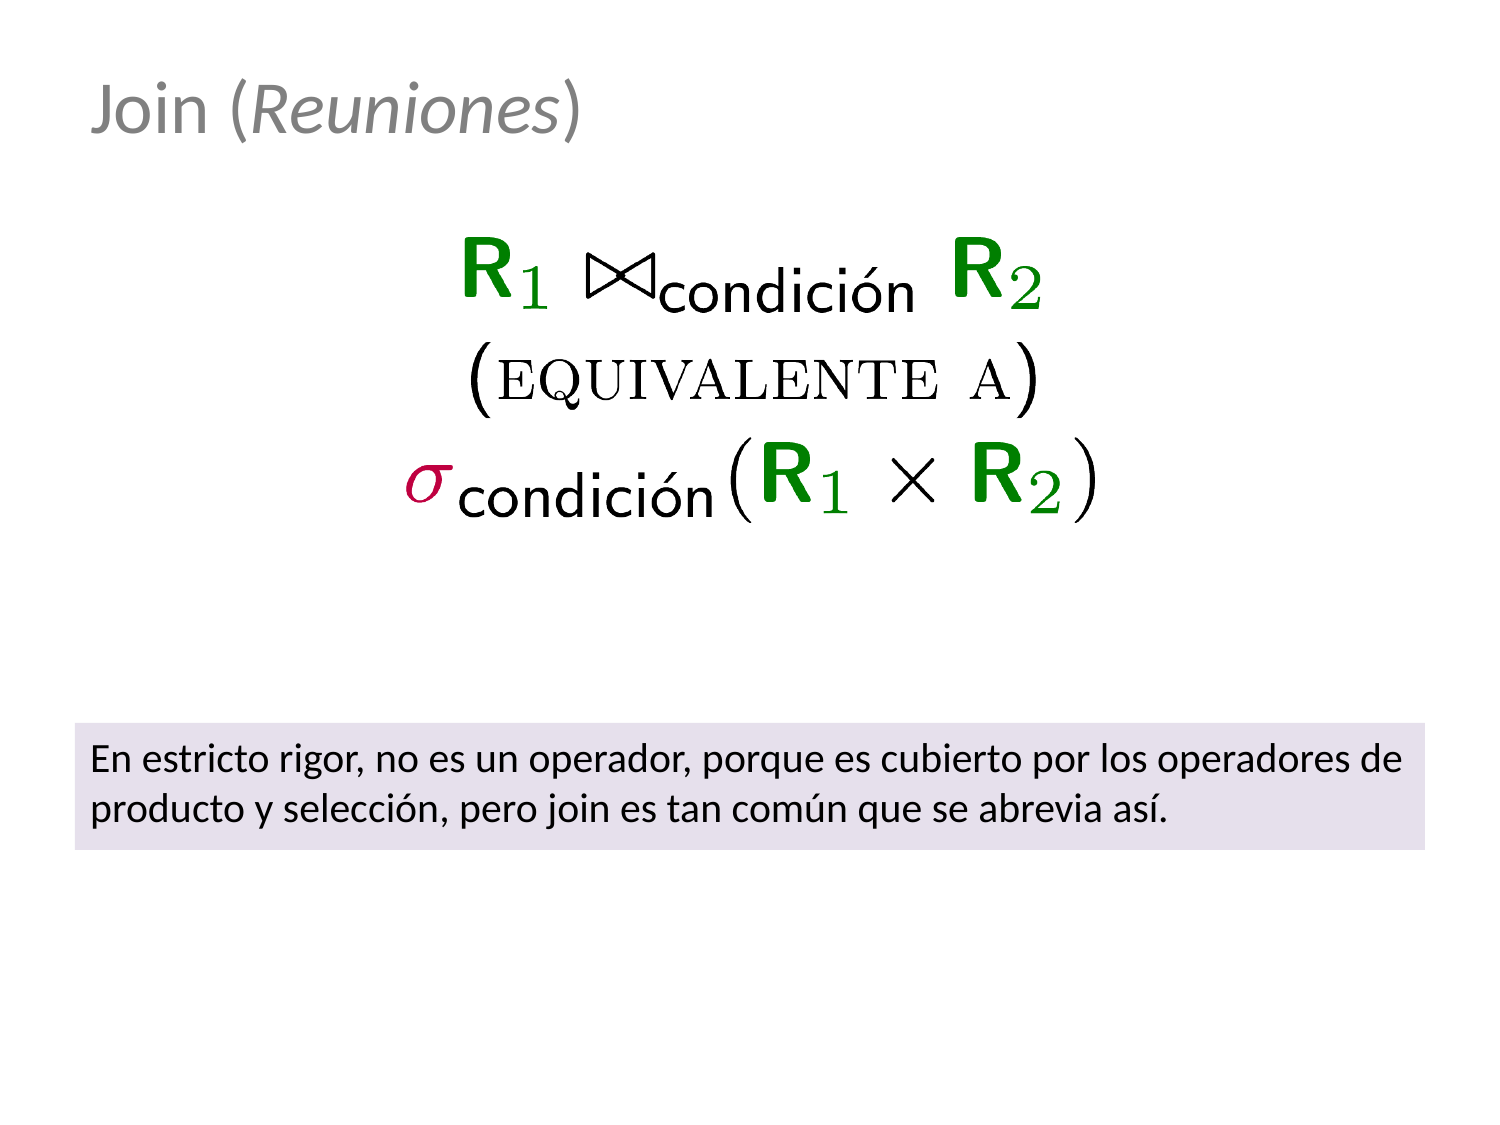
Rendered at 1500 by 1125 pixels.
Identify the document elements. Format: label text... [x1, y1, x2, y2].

picture [405, 237, 1095, 524]
text_box En estricto rigor, no es un operador, porque es cubierto por los operadores de producto y selección, pero join es tan común que se abrevia así. [74, 722, 1425, 850]
title Join (Reuniones) [75, 45, 1425, 163]
